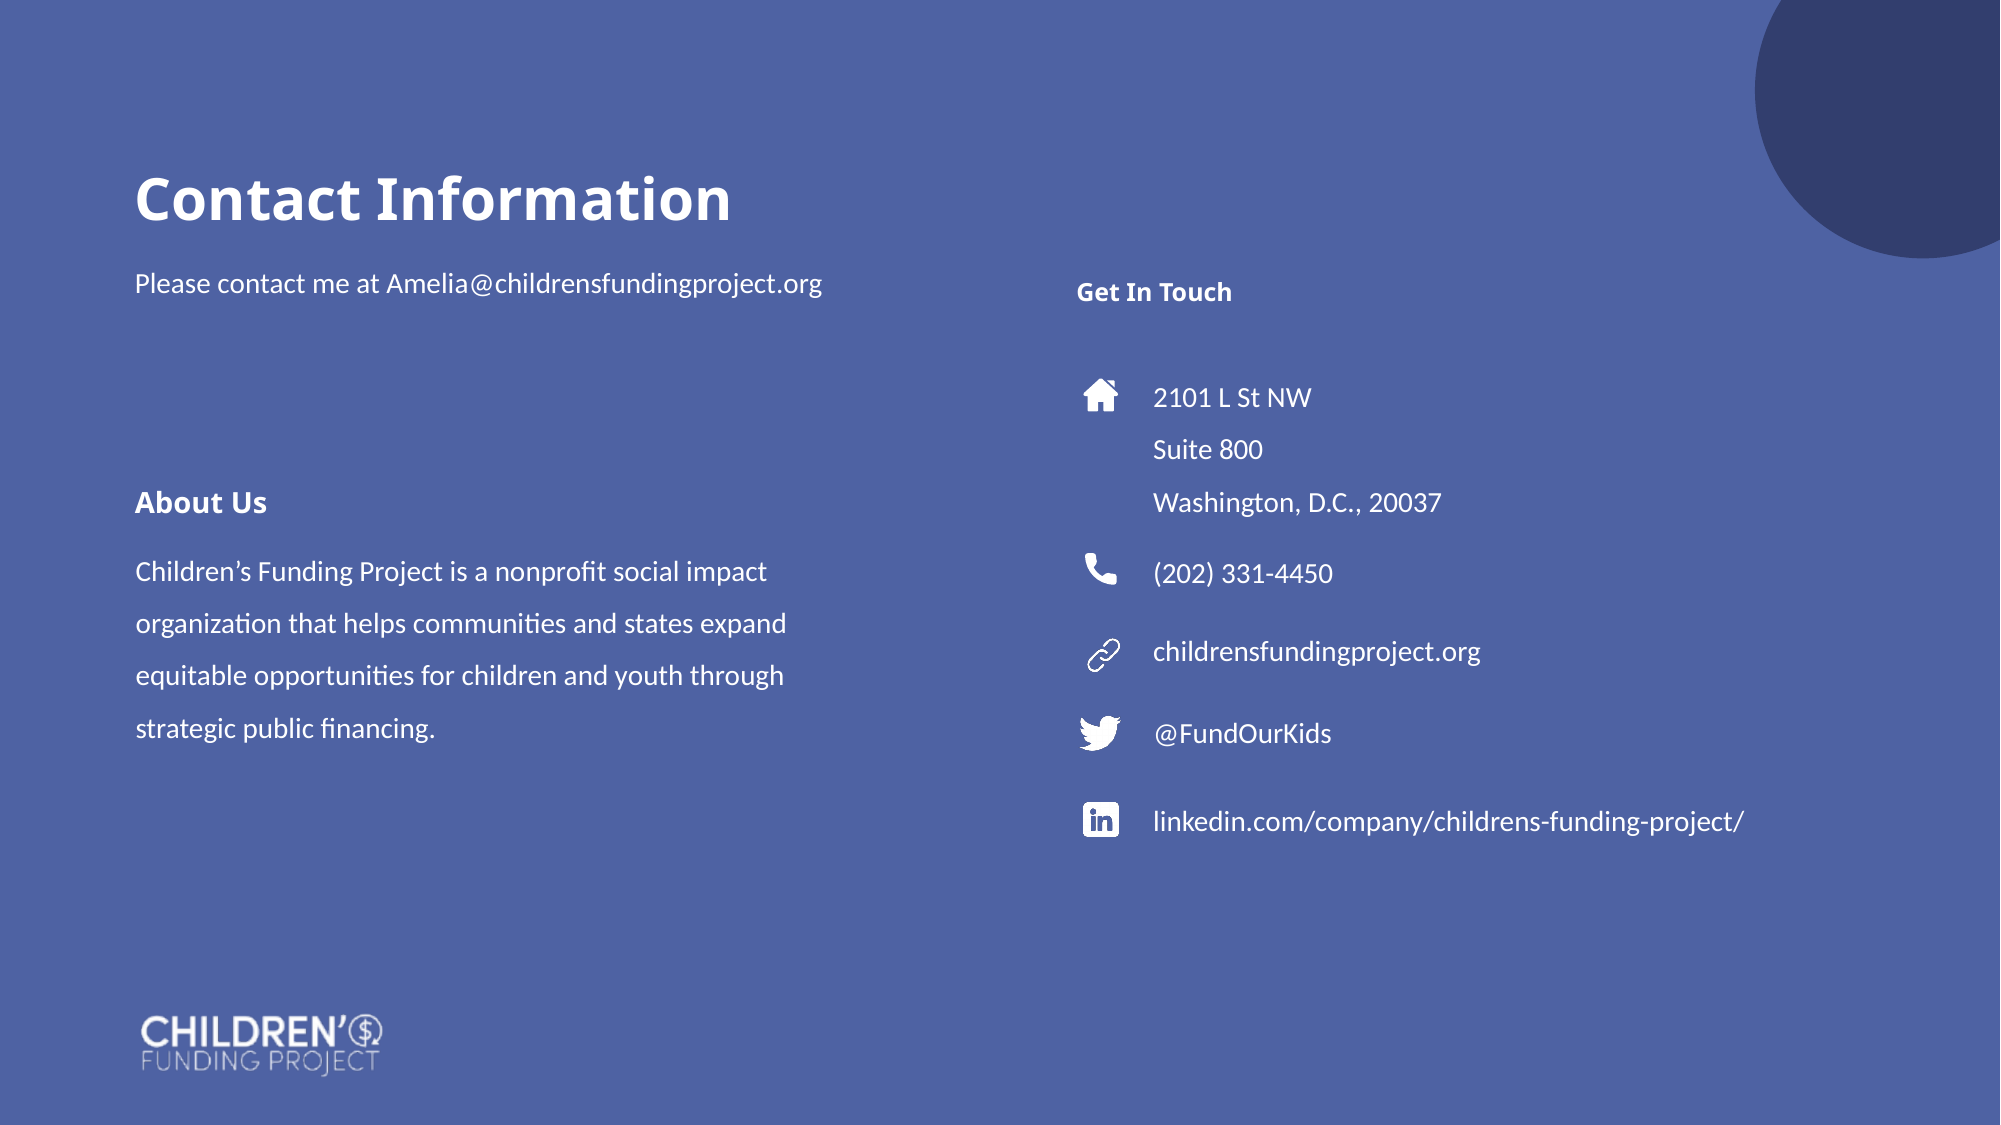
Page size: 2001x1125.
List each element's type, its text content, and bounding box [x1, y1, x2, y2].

text_box Children’s Funding Project is a nonprofit social impact organization that helps communities and states expand equitable opportunities for children and youth through strategic public financing. [120, 526, 823, 804]
picture [1082, 634, 1124, 676]
text_box 2101 L St NW Suite 800 Washington, D.C., 20037 [1138, 353, 1776, 526]
text_box Please contact me at Amelia@childrensfundingproject.org [120, 239, 925, 307]
picture [137, 1007, 390, 1092]
text_box Get In Touch [1061, 269, 1351, 314]
text_box (202) 331-4450 [1138, 546, 1645, 597]
text_box About Us [119, 476, 409, 527]
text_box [1083, 378, 1119, 412]
picture [1083, 802, 1119, 837]
text_box childrensfundingproject.org [1138, 624, 1645, 675]
text_box Contact Information [120, 120, 925, 239]
picture [1073, 706, 1127, 761]
text_box @FundOurKids [1138, 706, 1645, 757]
text_box [1753, 0, 2000, 260]
text_box linkedin.com/company/childrens-funding-project/ [1138, 794, 1880, 845]
text_box [1085, 553, 1117, 585]
